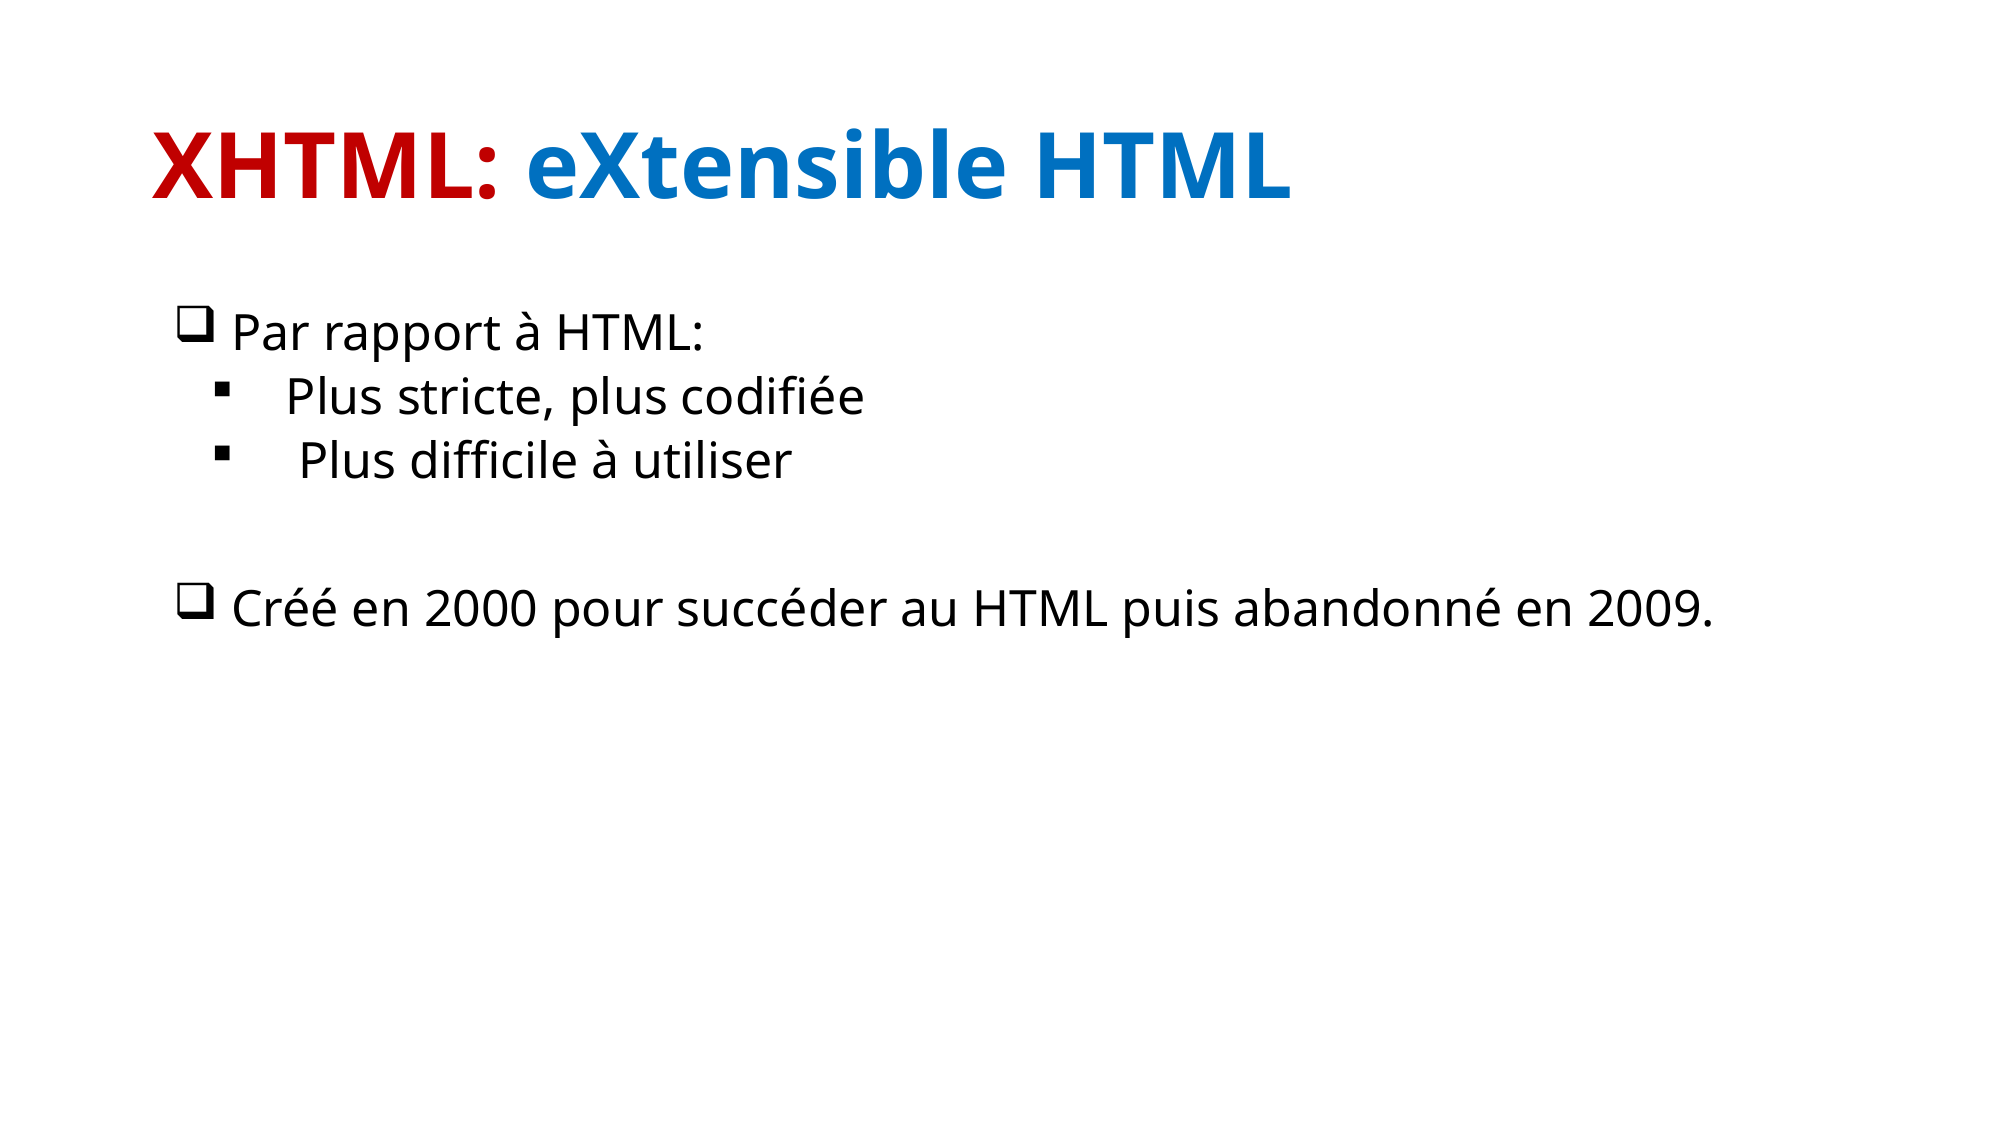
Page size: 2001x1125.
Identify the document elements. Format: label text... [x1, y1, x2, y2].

list Par rapport à HTML: Plus stricte, plus codifiée Plus difficile à utiliser Créé en 2000 pour succéder au HTML puis abandonné en 2009. [137, 299, 1863, 1014]
title XHTML: eXtensible HTML [137, 59, 1863, 278]
